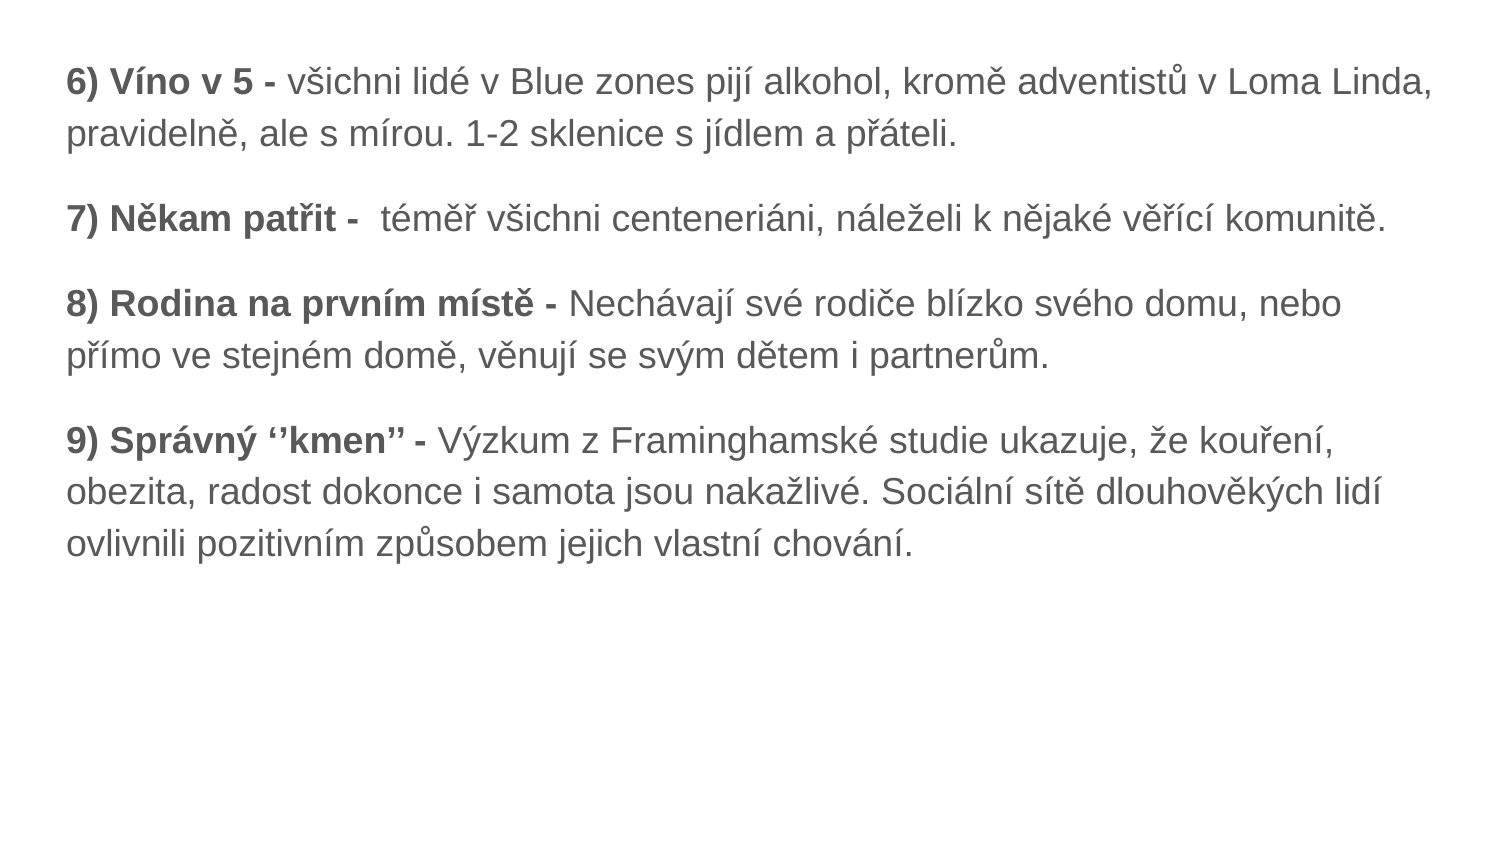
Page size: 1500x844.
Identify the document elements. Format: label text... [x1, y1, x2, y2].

list 6) Víno v 5 - všichni lidé v Blue zones pijí alkohol, kromě adventistů v Loma Linda, pravidelně, ale s mírou. 1-2 sklenice s jídlem a přáteli. 7) Někam patřit - téměř všichni centeneriáni, náleželi k nějaké věřící komunitě. 8) Rodina na prvním místě - Nechávají své rodiče blízko svého domu, nebo přímo ve stejném domě, věnují se svým dětem i partnerům. 9) Správný ‘’kmen’’ - Výzkum z Framinghamské studie ukazuje, že kouření, obezita, radost dokonce i samota jsou nakažlivé. Sociální sítě dlouhověkých lidí ovlivnili pozitivním způsobem jejich vlastní chování. [51, 35, 1449, 750]
